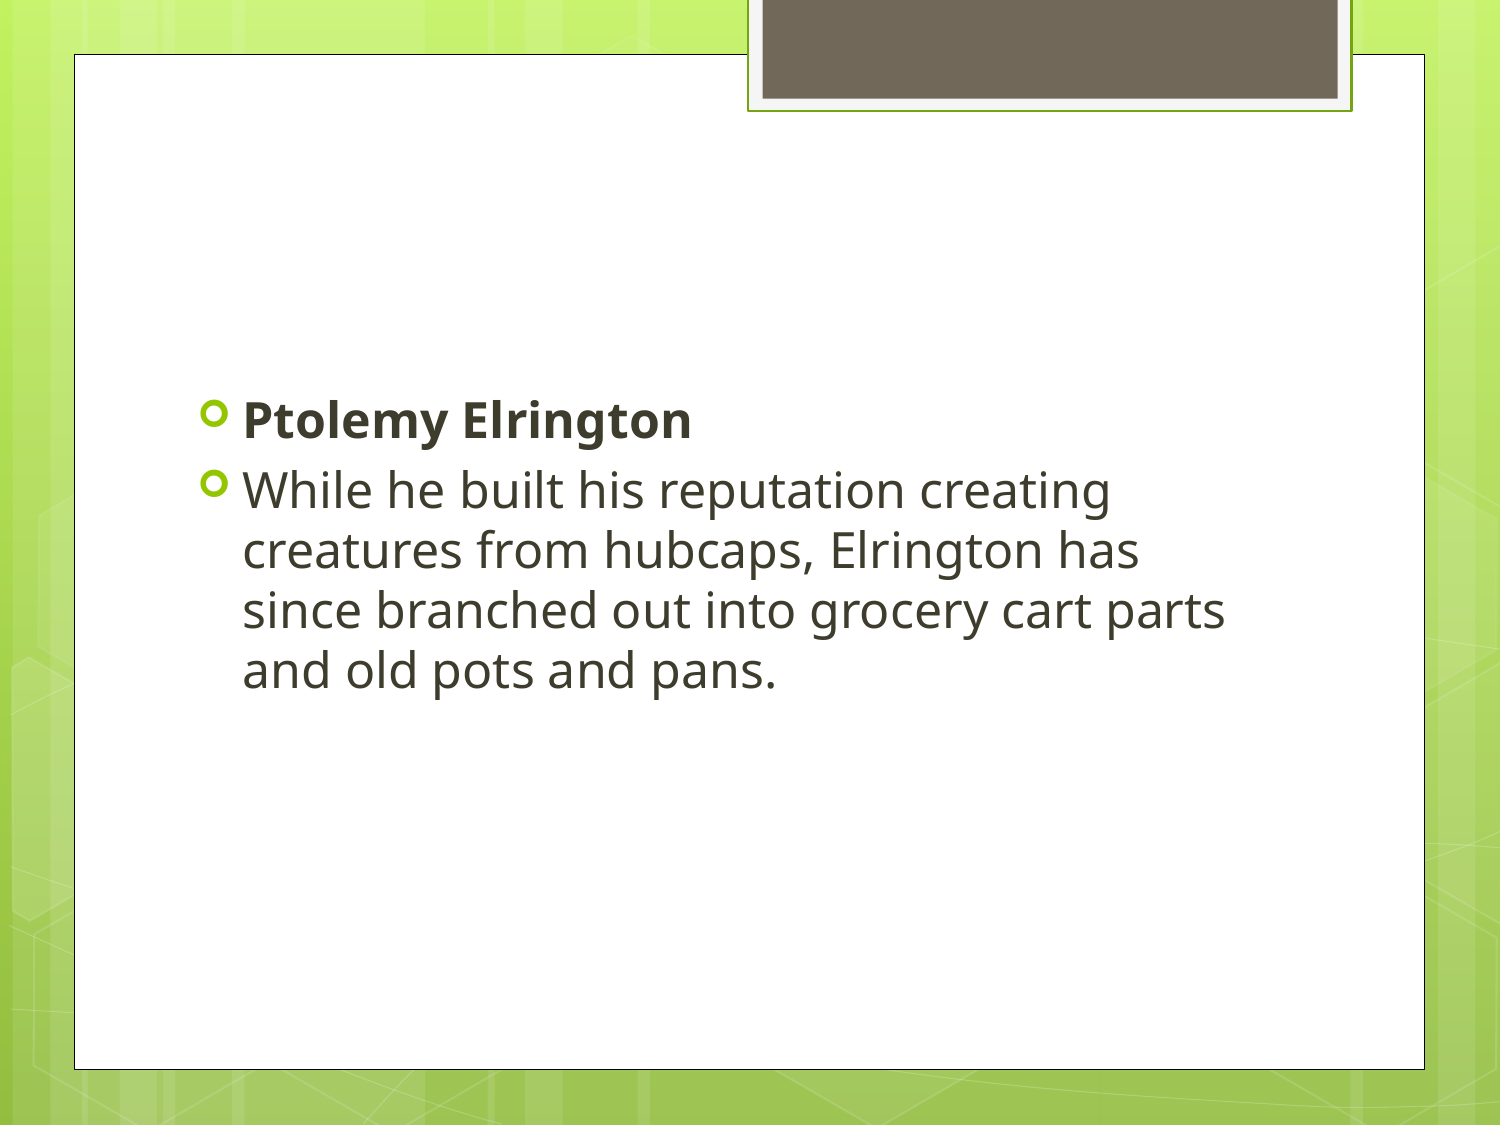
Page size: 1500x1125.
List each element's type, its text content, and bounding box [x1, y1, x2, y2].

list Ptolemy Elrington While he built his reputation creating creatures from hubcaps, Elrington has since branched out into grocery cart parts and old pots and pans. [171, 381, 1283, 957]
